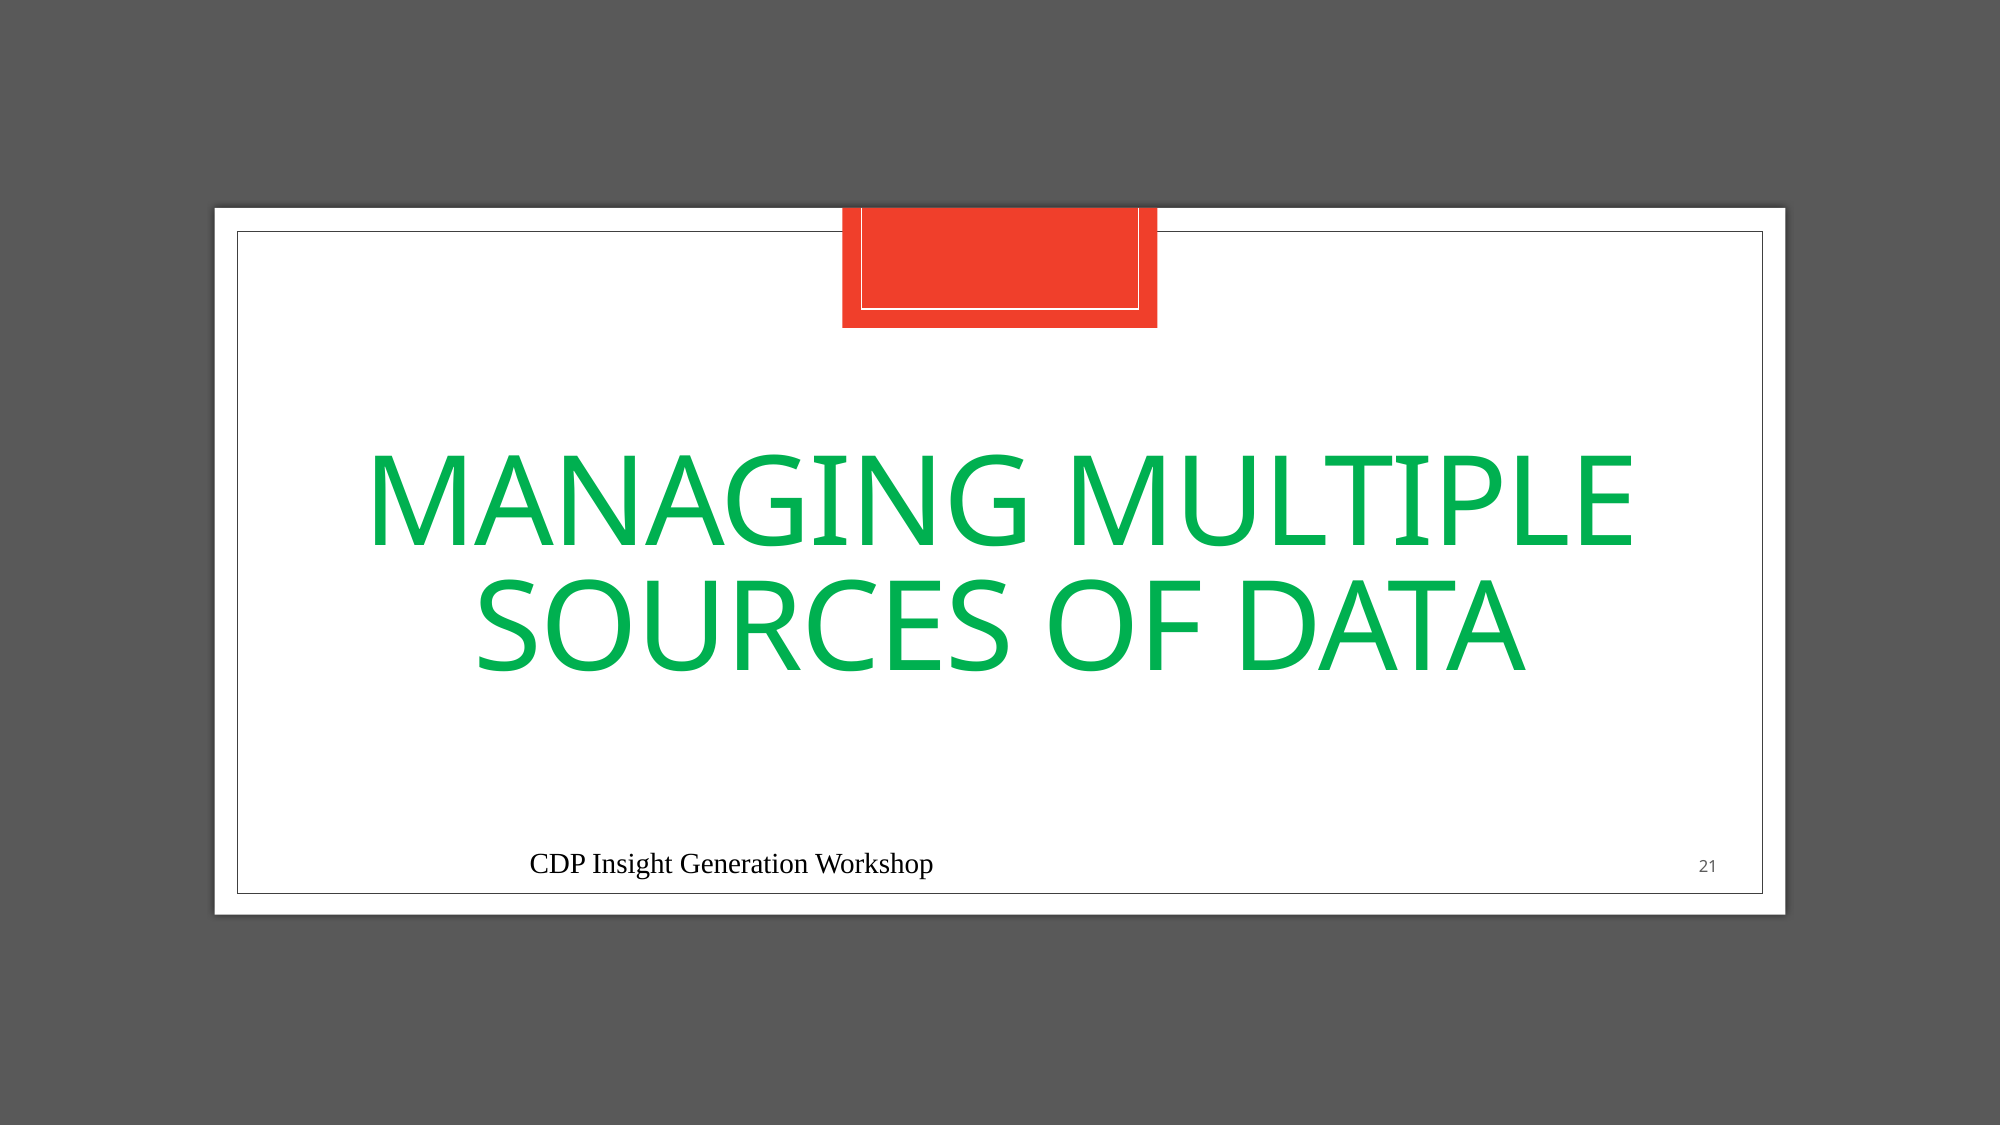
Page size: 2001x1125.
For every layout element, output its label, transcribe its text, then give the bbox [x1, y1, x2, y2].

slide_number 21 [1411, 849, 1733, 887]
title Managing multiple sources of data [267, 373, 1733, 769]
footer CDP Insight Generation Workshop [267, 849, 1196, 887]
